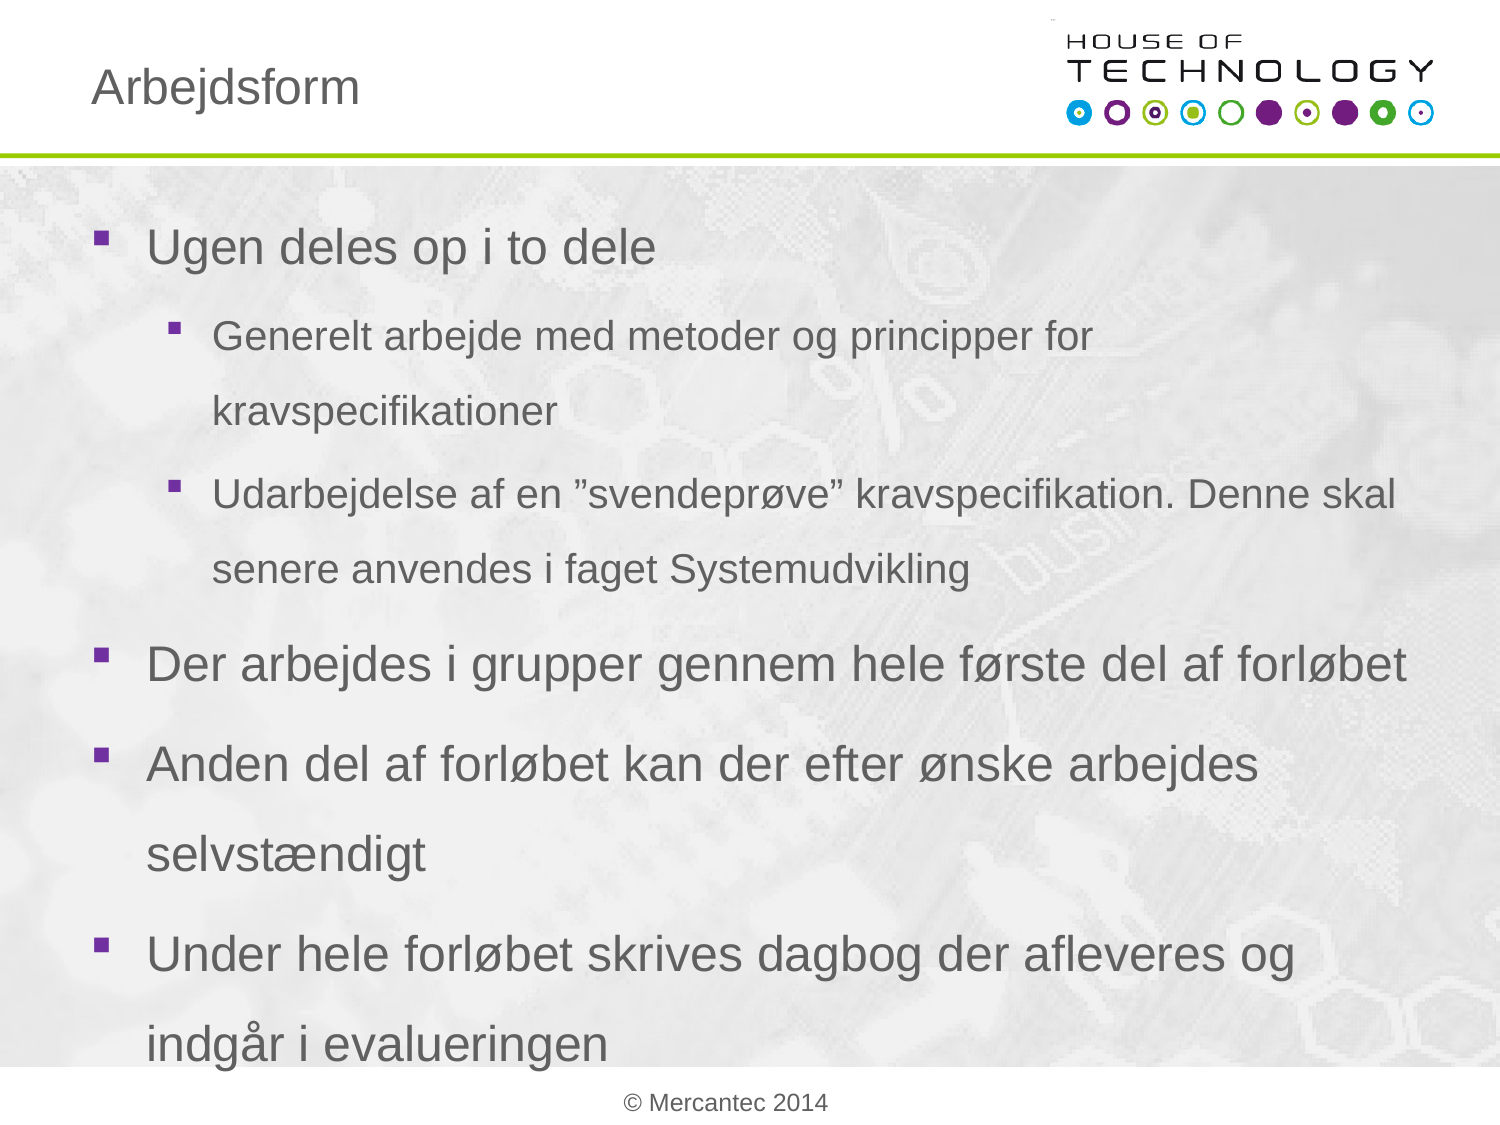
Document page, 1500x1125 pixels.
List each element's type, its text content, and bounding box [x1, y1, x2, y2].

footer © Mercantec 2014 [466, 1076, 987, 1125]
title Arbejdsform [76, 31, 871, 138]
list Ugen deles op i to dele Generelt arbejde med metoder og principper for kravspecifikationer Udarbejdelse af en ”svendeprøve” kravspecifikation. Denne skal senere anvendes i faget Systemudvikling Der arbejdes i grupper gennem hele første del af forløbet Anden del af forløbet kan der efter ønske arbejdes selvstændigt Under hele forløbet skrives dagbog der afleveres og indgår i evalueringen [75, 177, 1425, 1056]
picture [1051, 19, 1455, 134]
